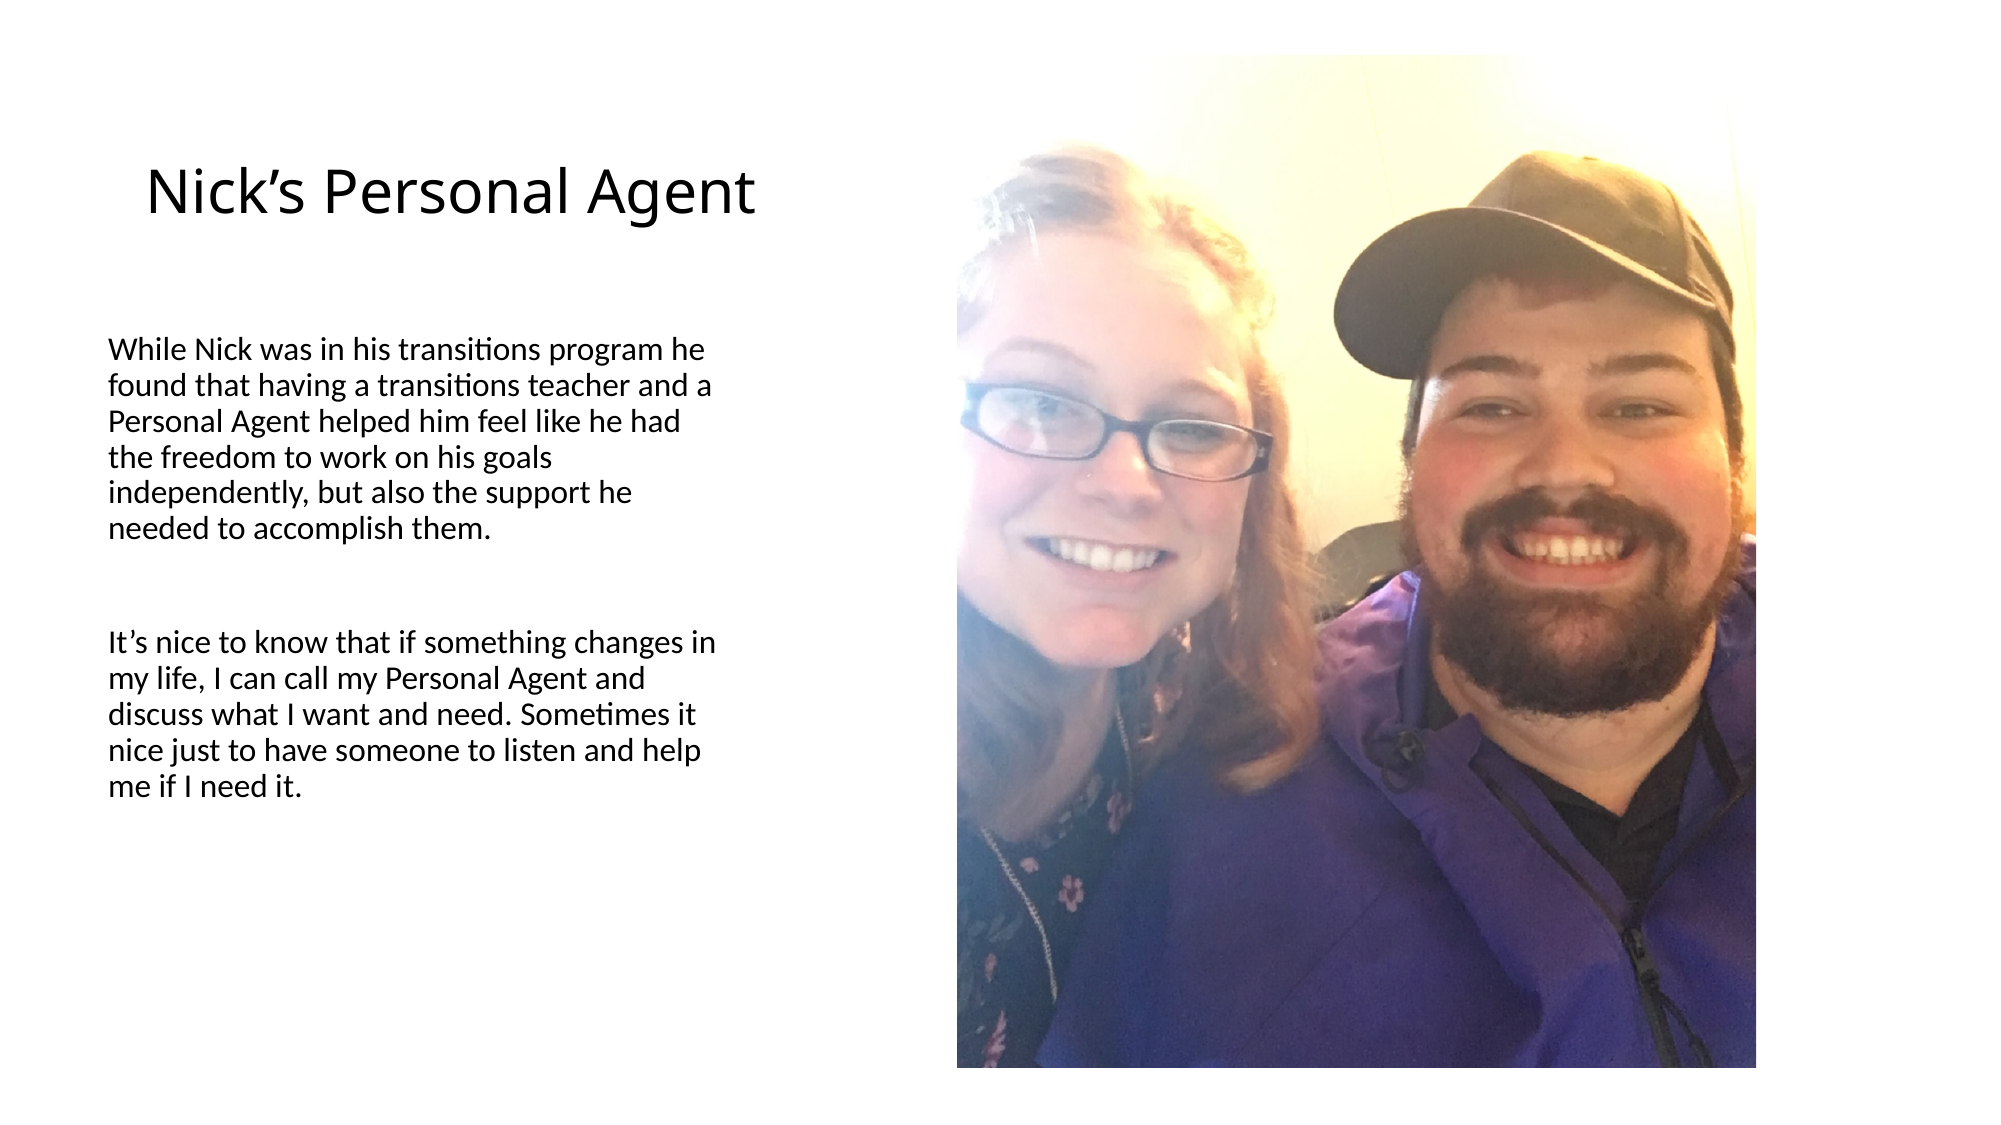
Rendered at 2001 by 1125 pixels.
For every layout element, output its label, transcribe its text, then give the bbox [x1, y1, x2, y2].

picture [850, 55, 1863, 1068]
list While Nick was in his transitions program he found that having a transitions teacher and a Personal Agent helped him feel like he had the freedom to work on his goals independently, but also the support he needed to accomplish them. It’s nice to know that if something changes in my life, I can call my Personal Agent and discuss what I want and need. Sometimes it nice just to have someone to listen and help me if I need it. [93, 324, 739, 950]
title Nick’s Personal Agent [130, 147, 776, 235]
